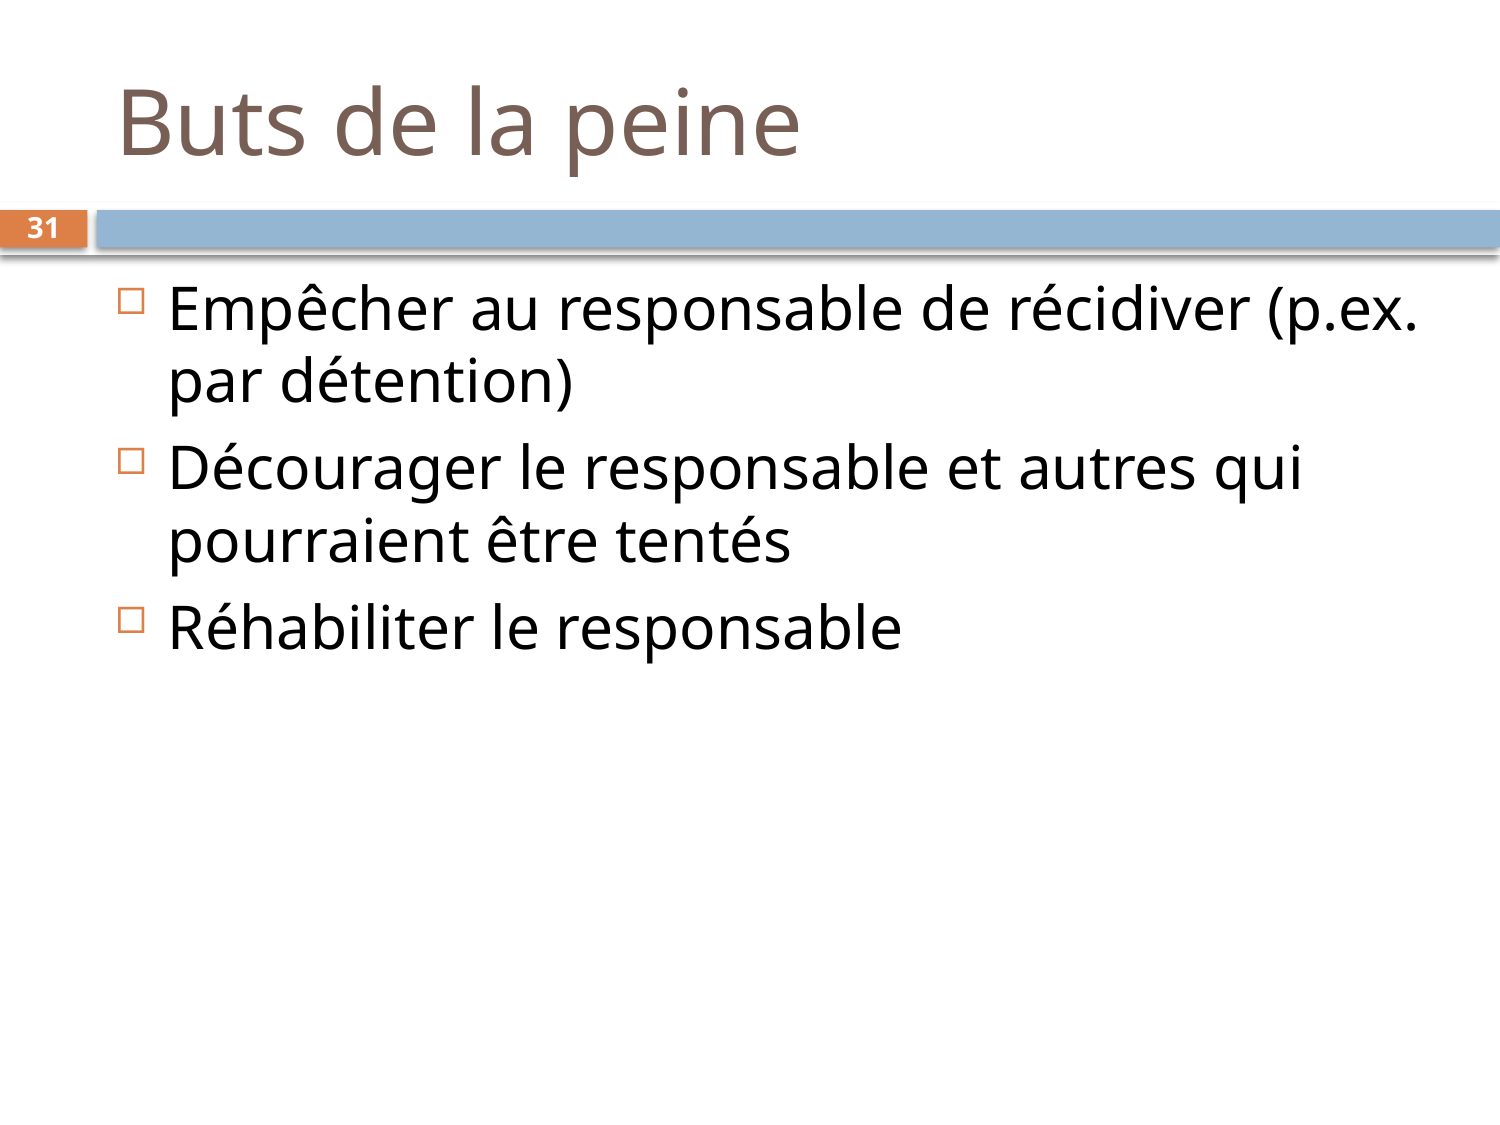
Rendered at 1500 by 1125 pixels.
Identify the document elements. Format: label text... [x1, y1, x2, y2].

title Buts de la peine [100, 37, 1438, 200]
list Empêcher au responsable de récidiver (p.ex. par détention) Décourager le responsable et autres qui pourraient être tentés Réhabiliter le responsable [100, 262, 1438, 1000]
slide_number 31 [0, 208, 88, 249]
